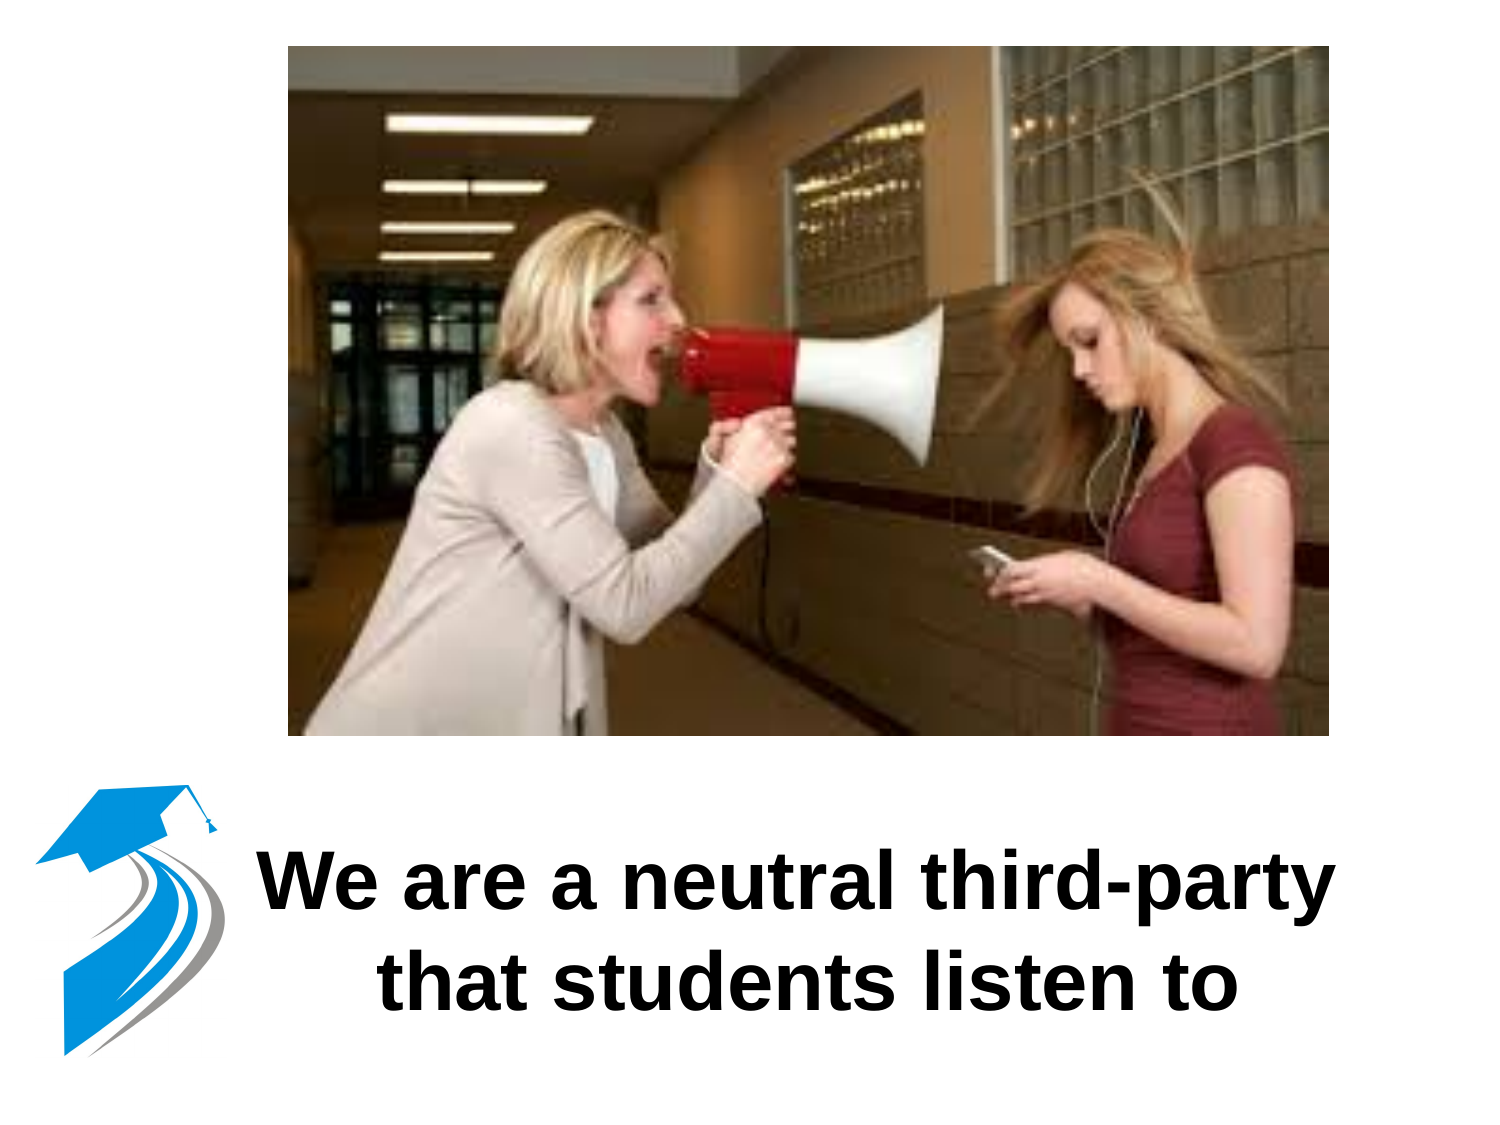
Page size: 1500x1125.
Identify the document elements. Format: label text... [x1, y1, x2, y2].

picture [288, 45, 1330, 737]
picture [35, 784, 227, 1058]
picture [130, 876, 188, 987]
text_box We are a neutral third-party that students listen to [231, 819, 1427, 1058]
